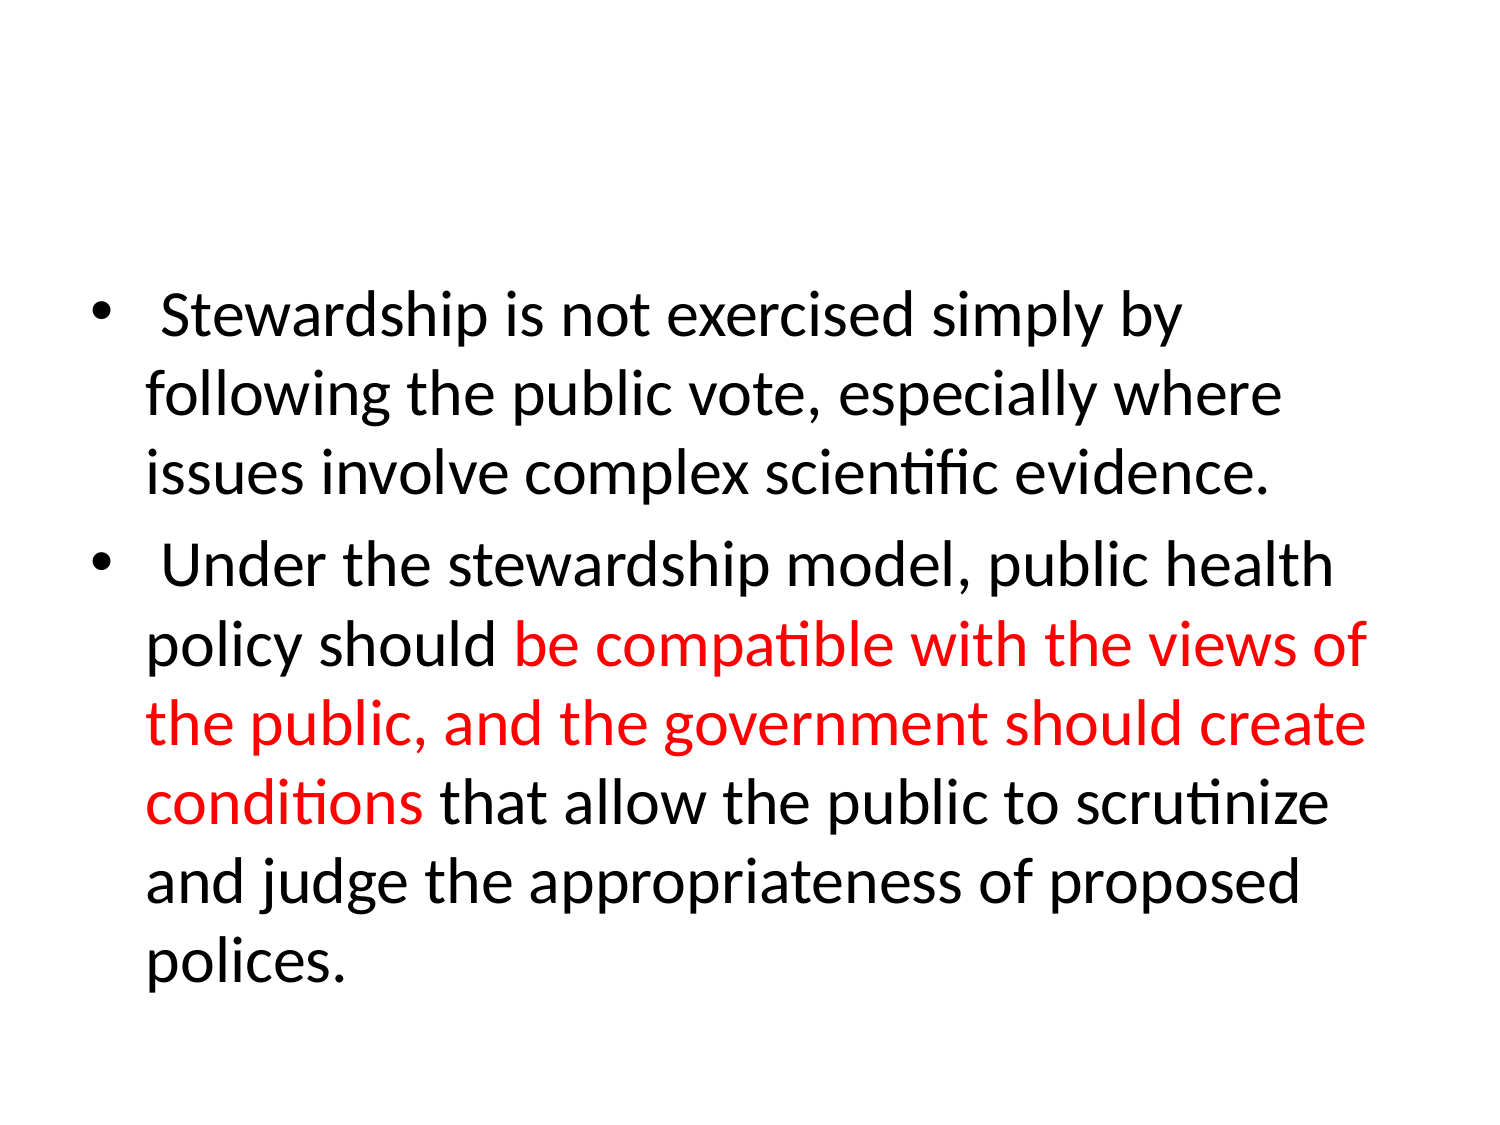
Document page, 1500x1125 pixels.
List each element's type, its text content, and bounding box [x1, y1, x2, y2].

list Stewardship is not exercised simply by following the public vote, especially where issues involve complex scientific evidence. Under the stewardship model, public health policy should be compatible with the views of the public, and the government should create conditions that allow the public to scrutinize and judge the appropriateness of proposed polices. [75, 262, 1425, 1005]
